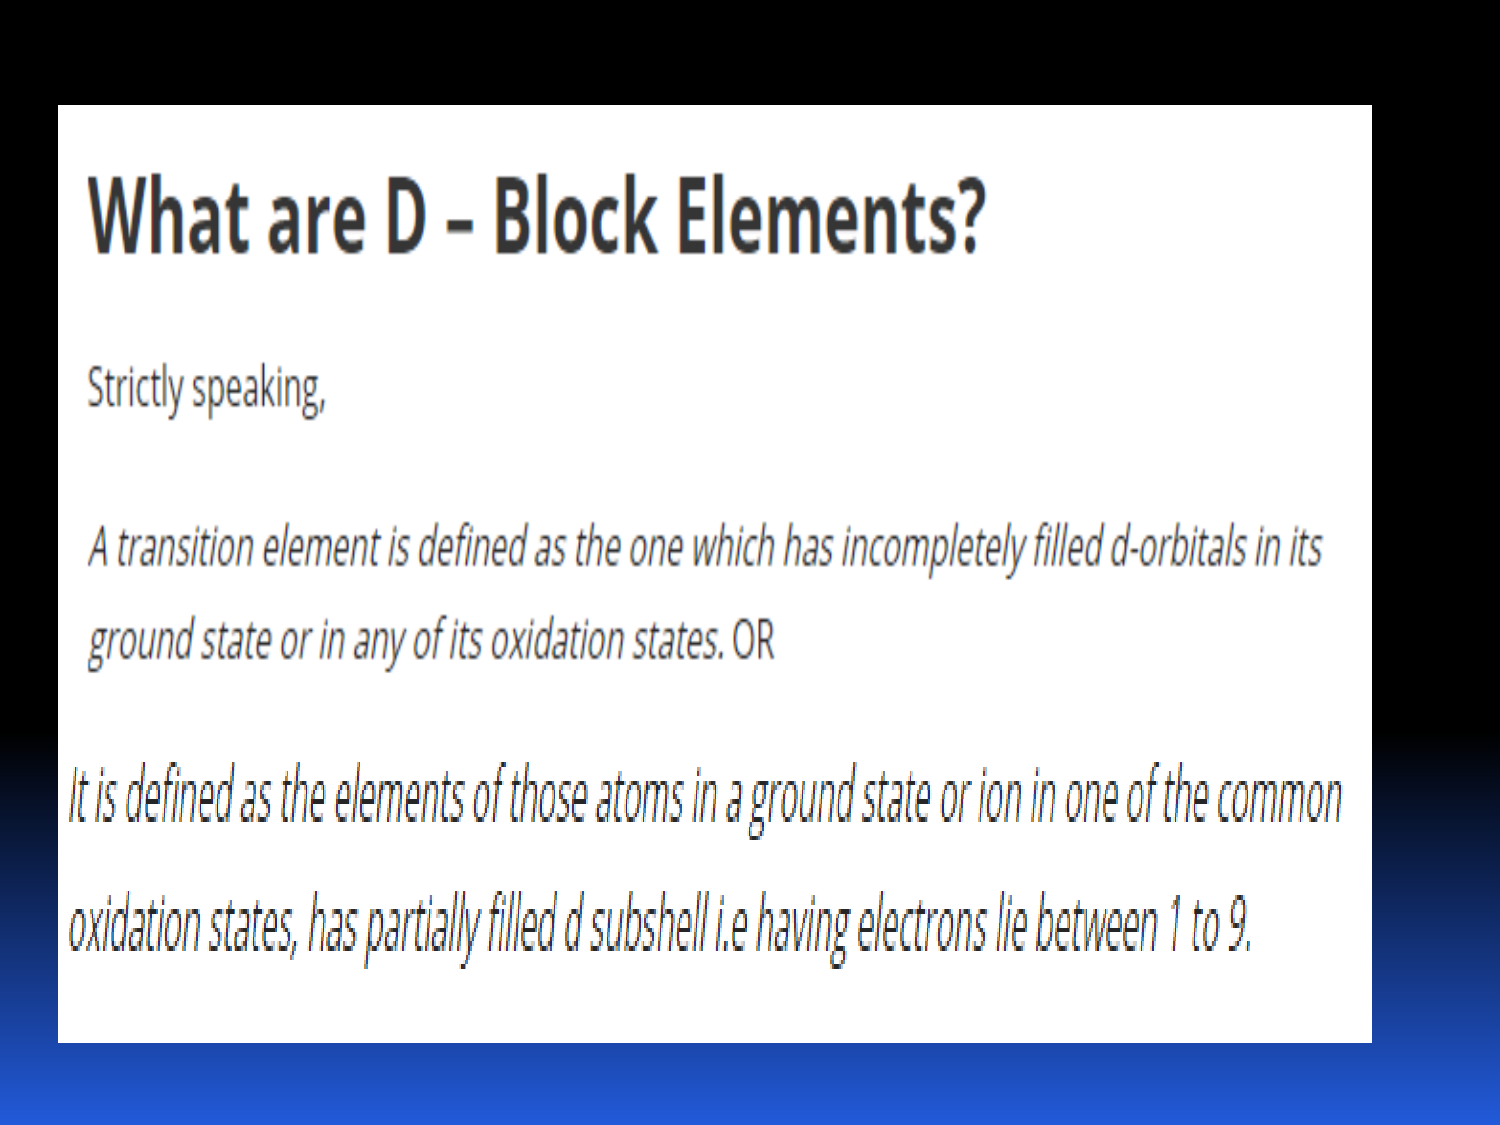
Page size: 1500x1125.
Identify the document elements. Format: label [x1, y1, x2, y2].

picture [58, 105, 1372, 1044]
